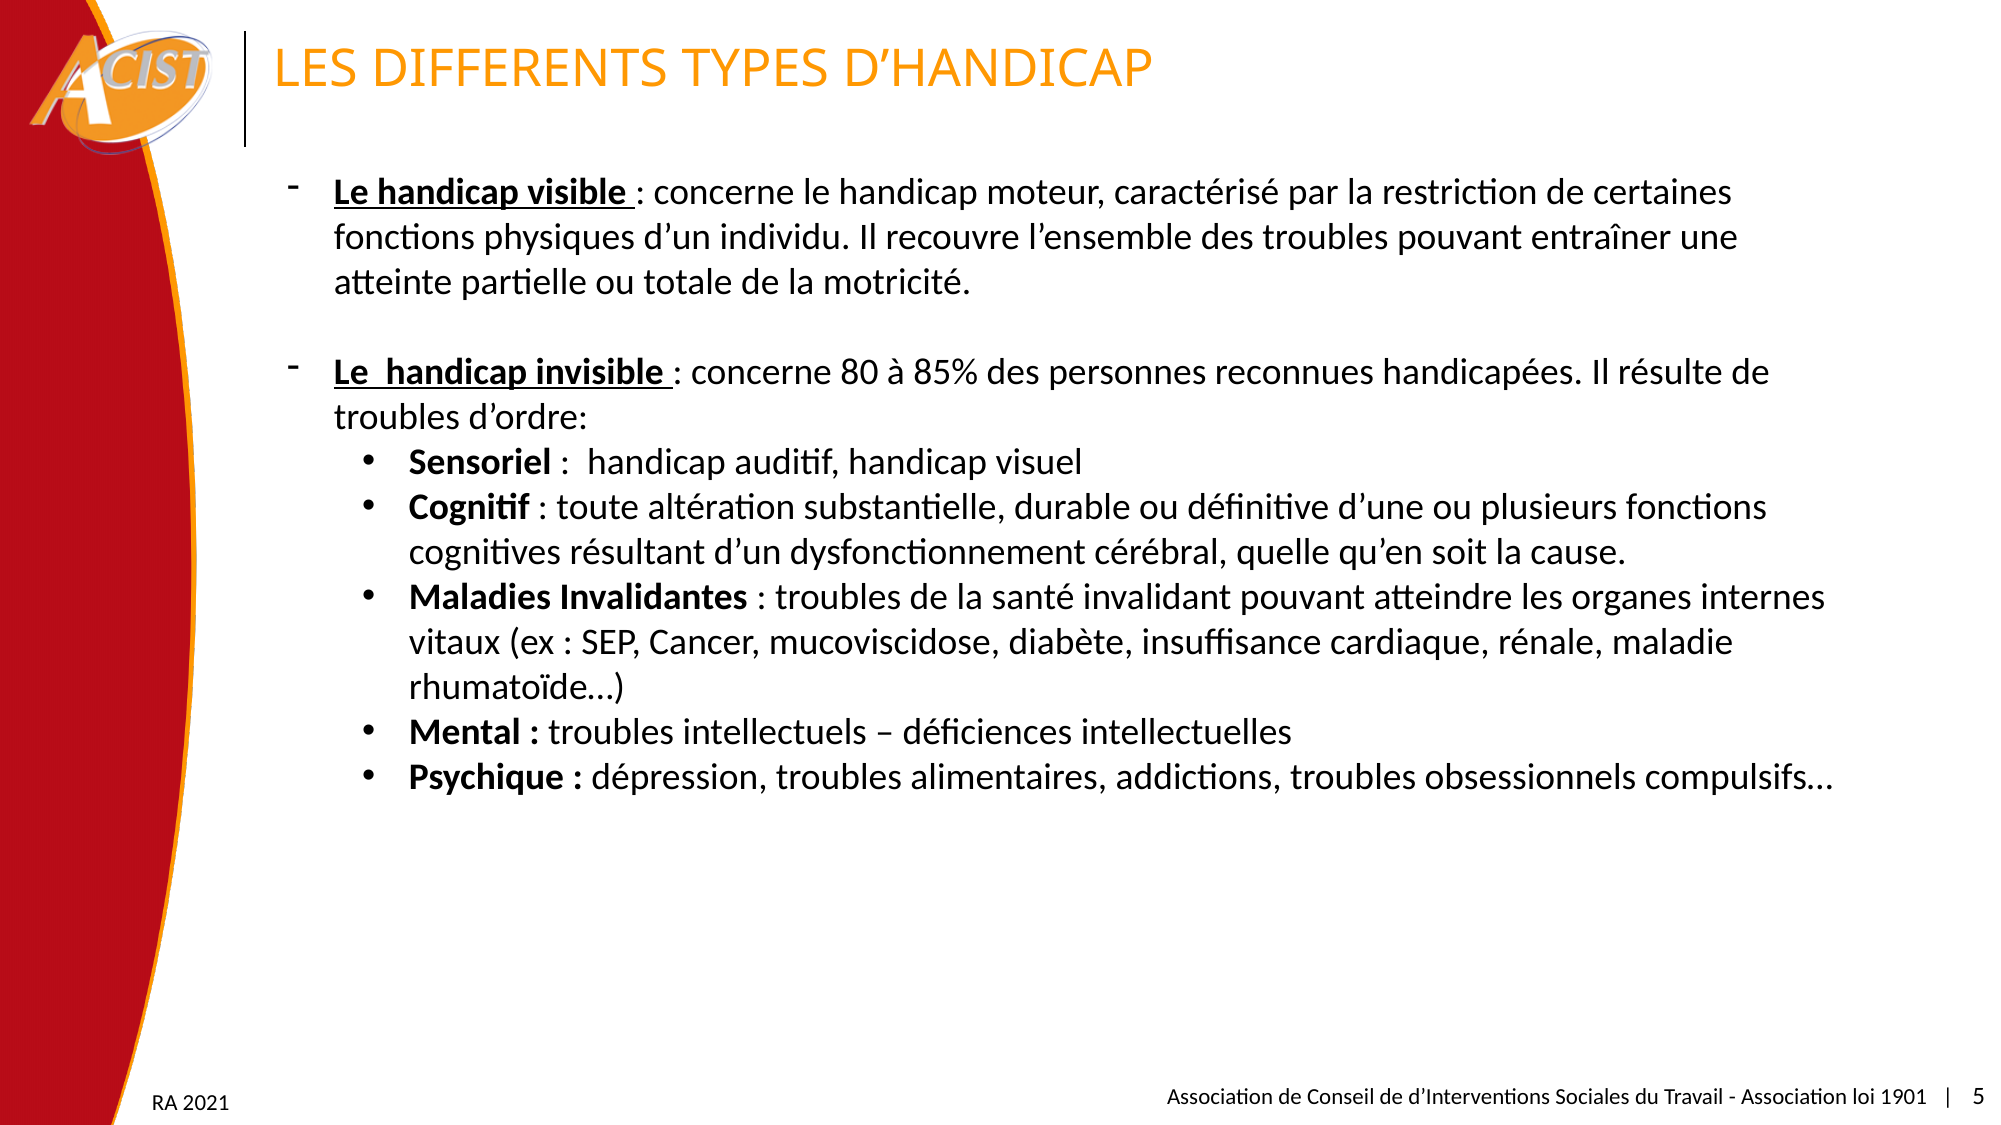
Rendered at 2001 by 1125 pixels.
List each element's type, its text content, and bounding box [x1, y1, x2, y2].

picture [0, 0, 217, 1125]
text_box RA 2021 [200, 1076, 245, 1125]
text_box Le handicap visible : concerne le handicap moteur, caractérisé par la restriction de certaines fonctions physiques d’un individu. Il recouvre l’ensemble des troubles pouvant entraîner une atteinte partielle ou totale de la motricité. Le handicap invisible : concerne 80 à 85% des personnes reconnues handicapées. Il résulte de troubles d’ordre: Sensoriel : handicap auditif, handicap visuel Cognitif : toute altération substantielle, durable ou définitive d’une ou plusieurs fonctions cognitives résultant d’un dysfonctionnement cérébral, quelle qu’en soit la cause. Maladies Invalidantes : troubles de la santé invalidant pouvant atteindre les organes internes vitaux (ex : SEP, Cancer, mucoviscidose, diabète, insuffisance cardiaque, rénale, maladie rhumatoïde…) Mental : troubles intellectuels – déficiences intellectuelles Psychique : dépression, troubles alimentaires, addictions, troubles obsessionnels compulsifs… [272, 159, 1856, 940]
text_box Association de Conseil de d’Interventions Sociales du Travail - Association loi 1901 | [788, 1071, 1970, 1120]
slide_number 5 [1550, 1065, 2000, 1125]
text_box LES DIFFERENTS TYPES D’HANDICAP [258, 30, 1671, 109]
